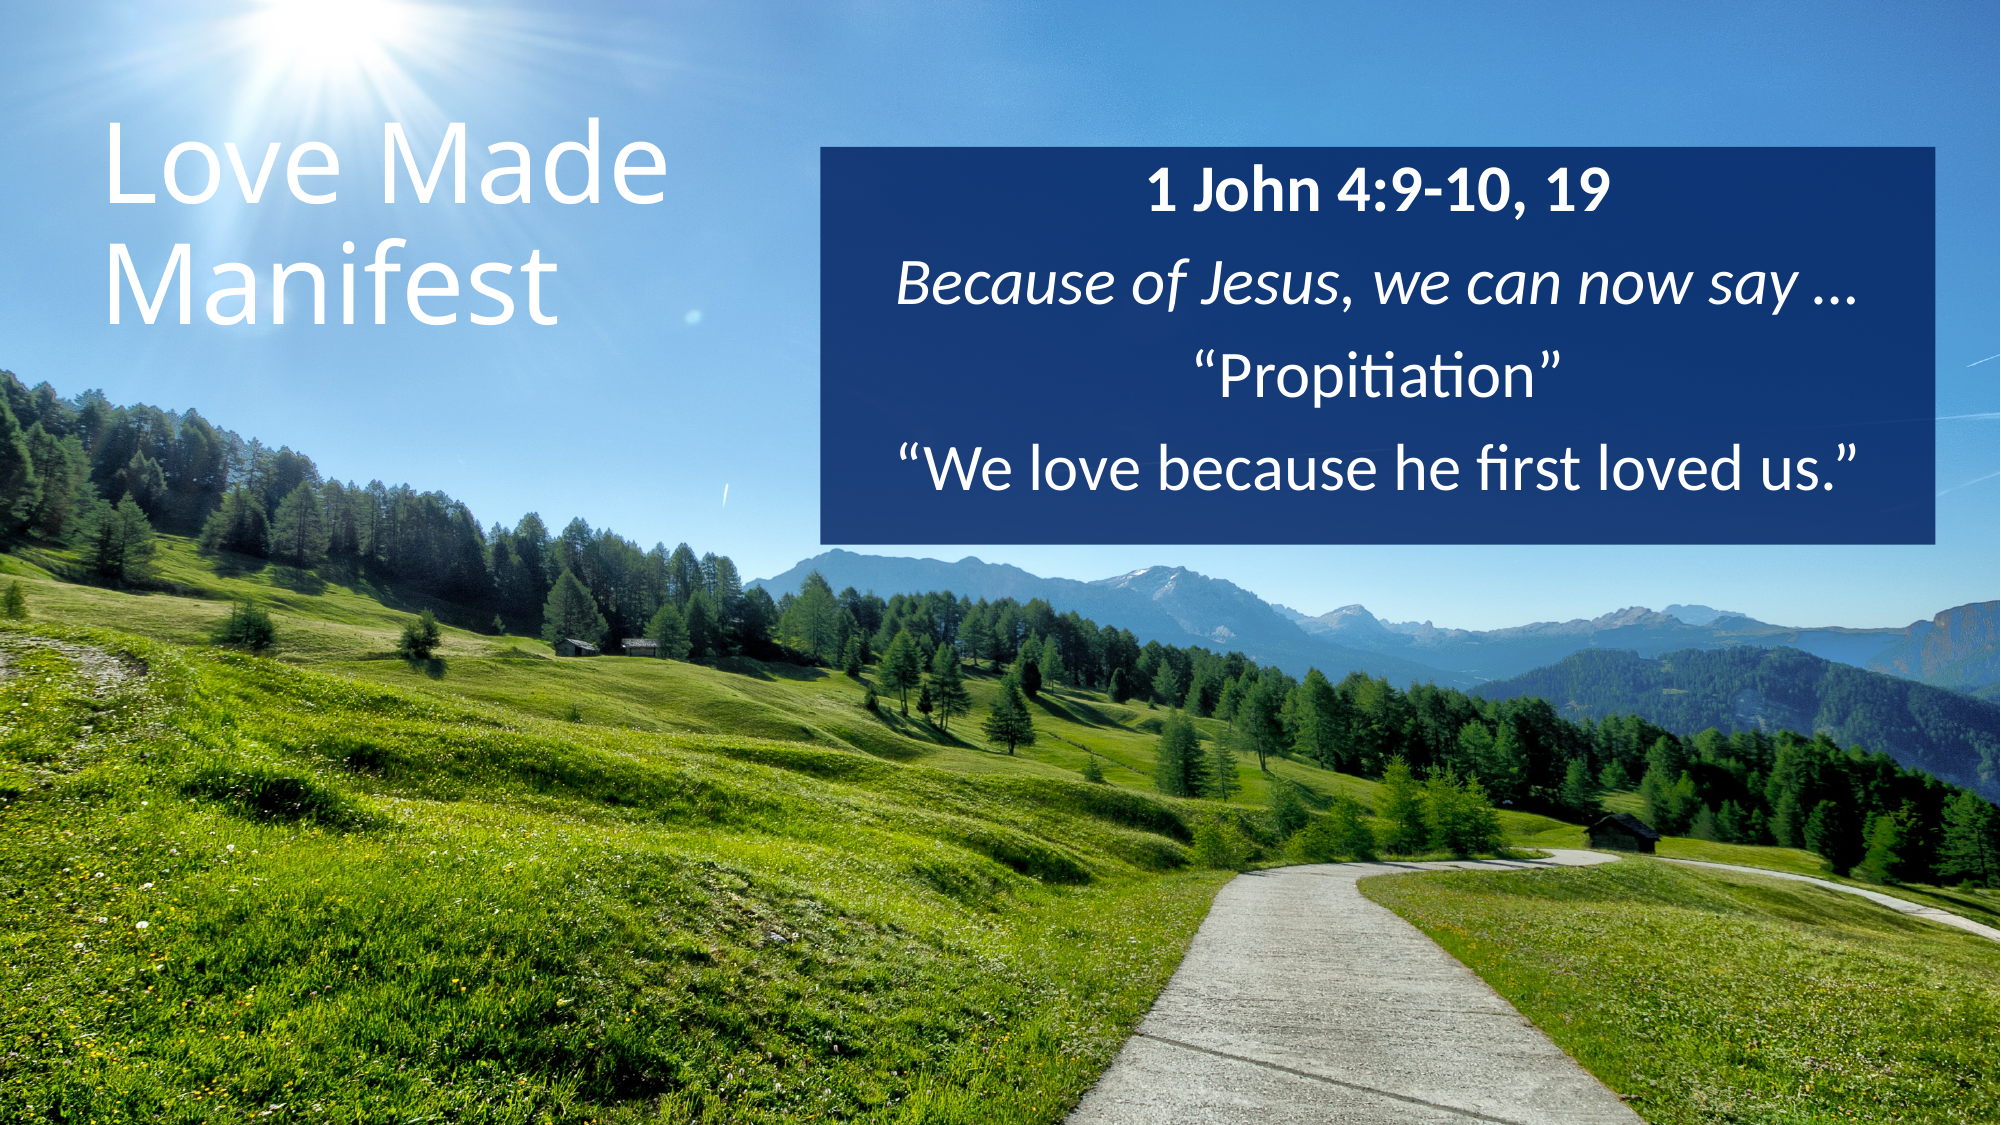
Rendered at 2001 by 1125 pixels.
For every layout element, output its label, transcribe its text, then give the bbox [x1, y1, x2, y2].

picture [0, 0, 2000, 1125]
list 1 John 4:9-10, 19 Because of Jesus, we can now say … “Propitiation” “We love because he first loved us.” [820, 146, 1936, 545]
title Love Made Manifest [84, 58, 793, 398]
